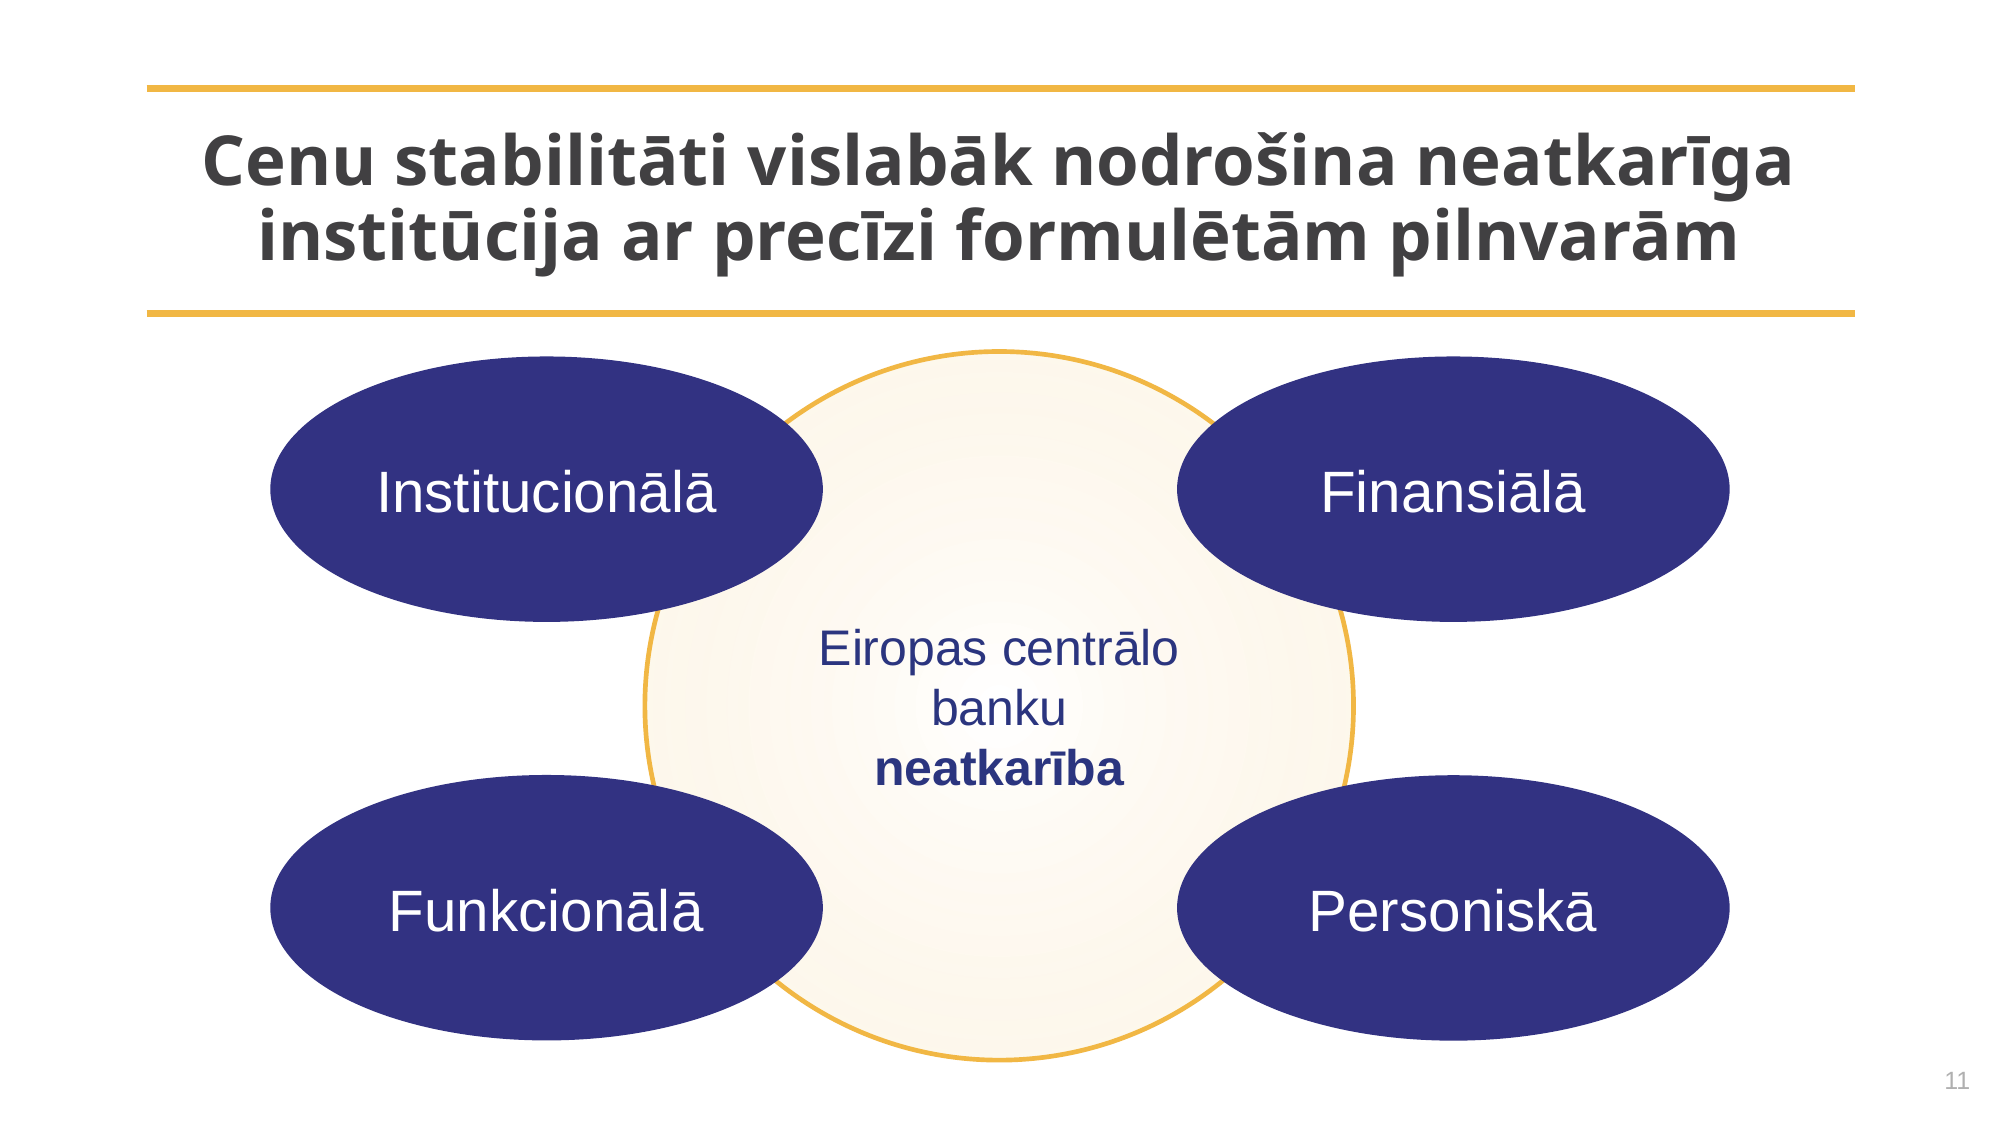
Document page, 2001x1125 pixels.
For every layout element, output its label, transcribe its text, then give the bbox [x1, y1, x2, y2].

text_box Eiropas centrālo banku neatkarība [643, 350, 1355, 1062]
text_box Finansiālā [1176, 355, 1731, 623]
text_box Funkcionālā [269, 773, 824, 1042]
text_box Personiskā [1176, 774, 1731, 1042]
list Cenu stabilitāti vislabāk nodrošina neatkarīga institūcija ar precīzi formulētām pilnvarām [138, 87, 1860, 313]
slide_number 11 [1887, 1049, 1986, 1110]
text_box Institucionālā [269, 355, 824, 623]
